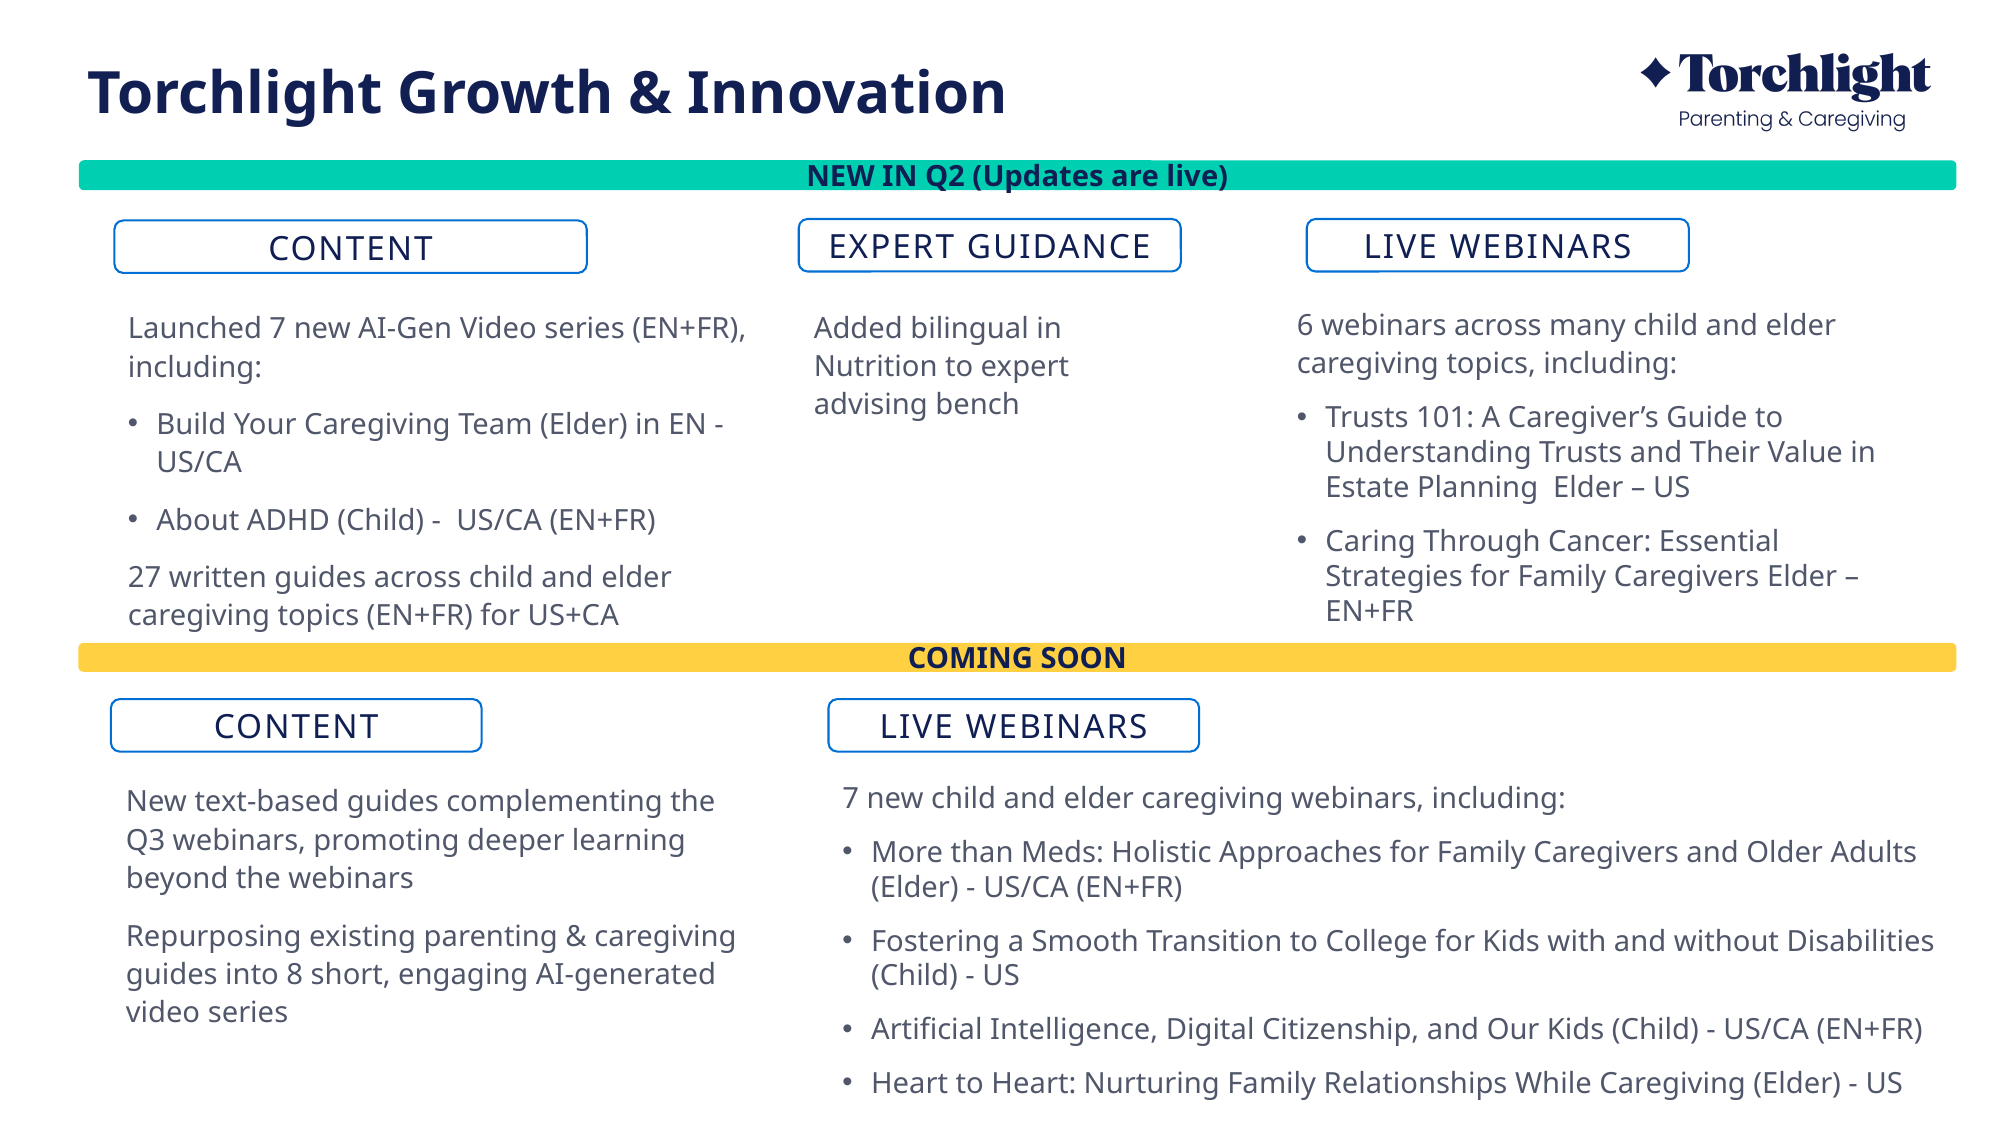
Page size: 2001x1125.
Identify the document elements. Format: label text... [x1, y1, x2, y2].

text_box Live webinars [827, 698, 1201, 753]
text_box NEW IN Q2 (Updates are live) [78, 160, 1957, 191]
text_box Expert guidance [797, 217, 1182, 273]
text_box New text-based guides complementing the Q3 webinars, promoting deeper learning beyond the webinars Repurposing existing parenting & caregiving guides into 8 short, engaging AI-generated video series [110, 771, 765, 1059]
picture [1640, 52, 1932, 132]
text_box Live webinars [1305, 217, 1690, 273]
text_box Torchlight Growth & Innovation [72, 52, 1719, 137]
text_box Launched 7 new AI-Gen Video series (EN+FR), including: Build Your Caregiving Team (Elder) in EN - US/CA About ADHD (Child) - US/CA (EN+FR) 27 written guides across child and elder caregiving topics (EN+FR) for US+CA [112, 298, 763, 586]
text_box COMING SOON [78, 642, 1957, 672]
text_box Added bilingual in Nutrition to expert advising bench [798, 297, 1202, 549]
text_box Content [109, 698, 483, 753]
text_box 6 webinars across many child and elder caregiving topics, including: Trusts 101: A Caregiver’s Guide to Understanding Trusts and Their Value in Estate Planning Elder – US Caring Through Cancer: Essential Strategies for Family Caregivers Elder – EN+FR [1281, 295, 1932, 625]
text_box Content [113, 219, 588, 274]
text_box 7 new child and elder caregiving webinars, including: More than Meds: Holistic Approaches for Family Caregivers and Older Adults (Elder) - US/CA (EN+FR) Fostering a Smooth Transition to College for Kids with and without Disabilities (Child) - US Artificial Intelligence, Digital Citizenship, and Our Kids (Child) - US/CA (EN+FR) Heart to Heart: Nurturing Family Relationships While Caregiving (Elder) - US [827, 771, 1973, 1092]
